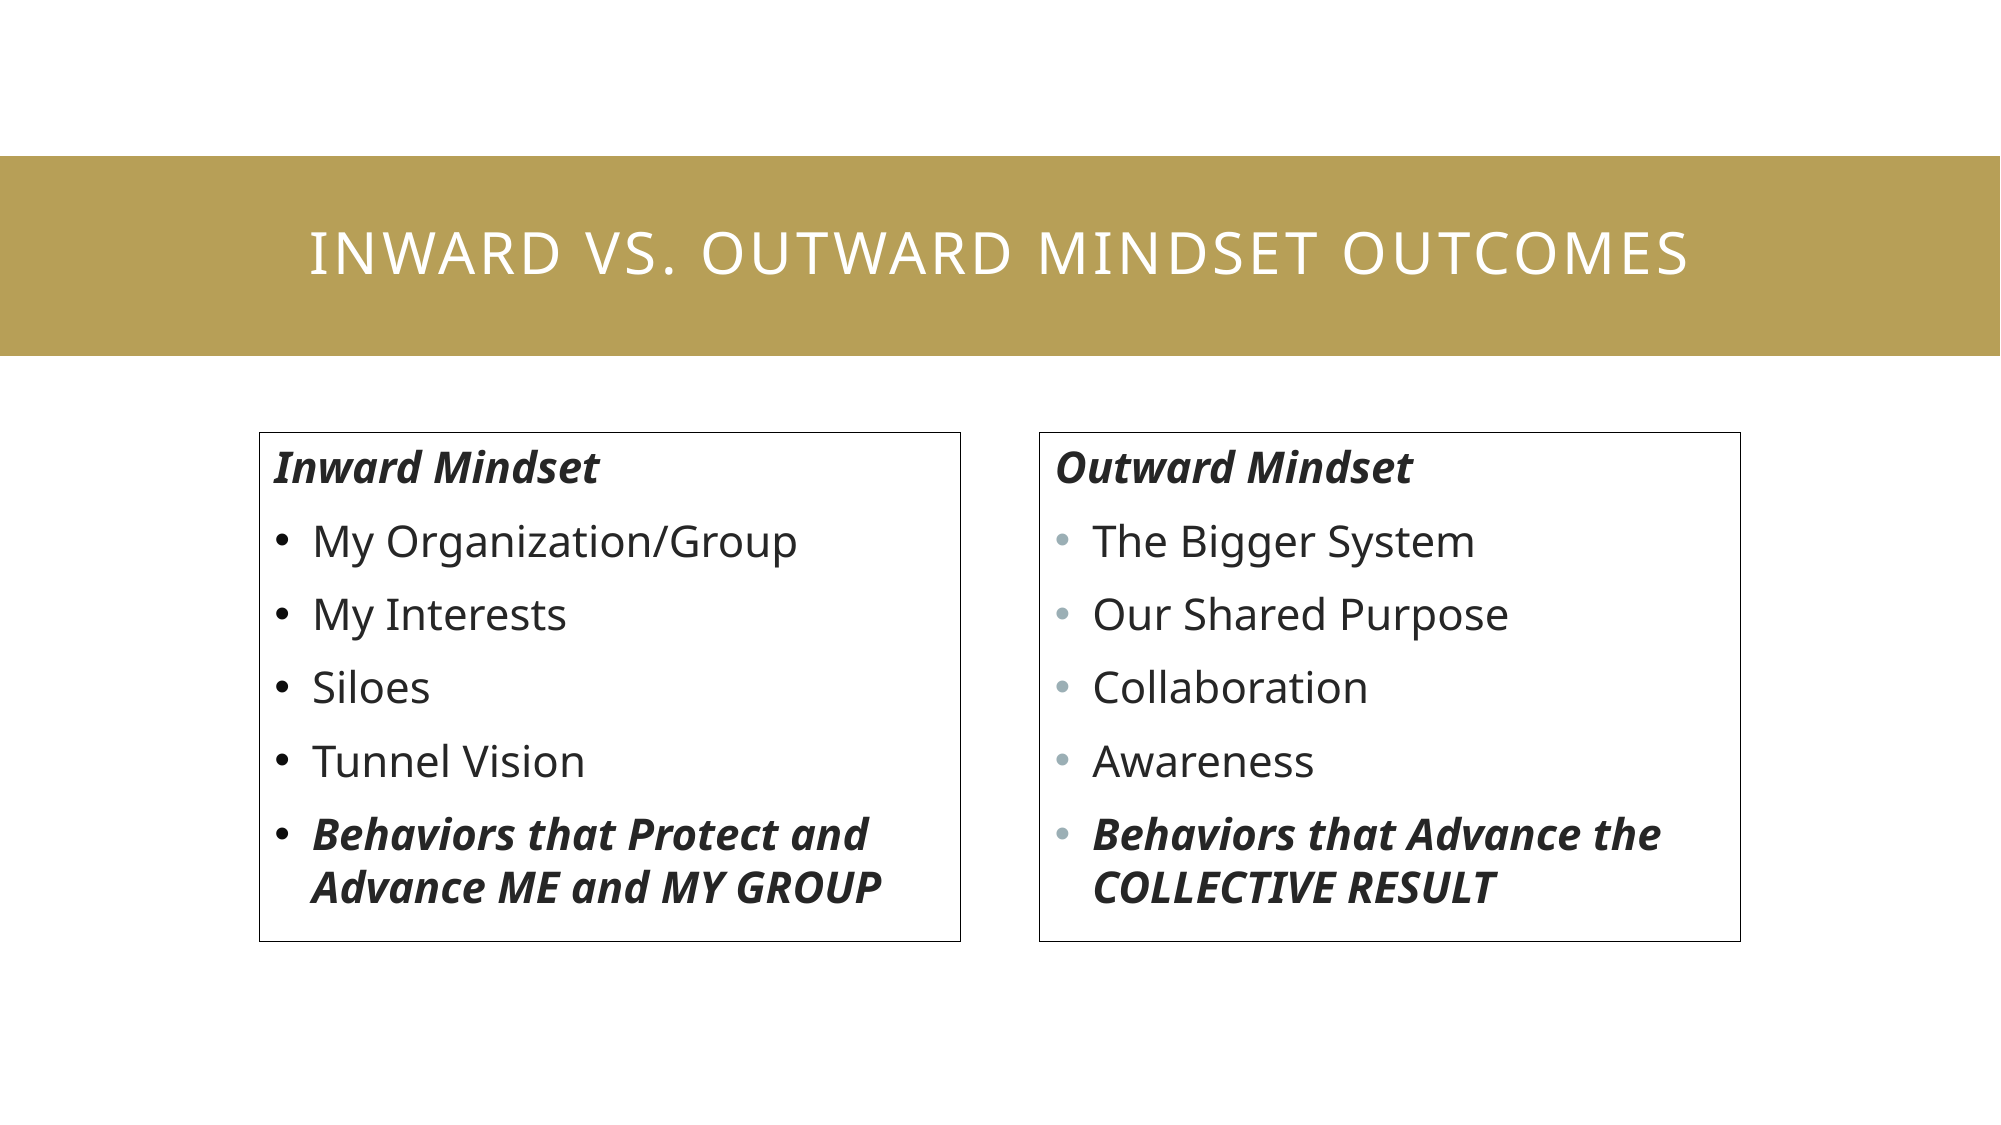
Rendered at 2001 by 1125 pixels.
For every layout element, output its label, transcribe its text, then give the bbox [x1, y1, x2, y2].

list Outward Mindset The Bigger System Our Shared Purpose Collaboration Awareness Behaviors that Advance the COLLECTIVE RESULT [1039, 432, 1741, 942]
list Inward Mindset My Organization/Group My Interests Siloes Tunnel Vision Behaviors that Protect and Advance ME and MY GROUP [259, 432, 961, 942]
title Inward vs. outward mindset Outcomes [0, 156, 2000, 356]
text_box The Benefits of High Trust [0, 356, 2000, 364]
